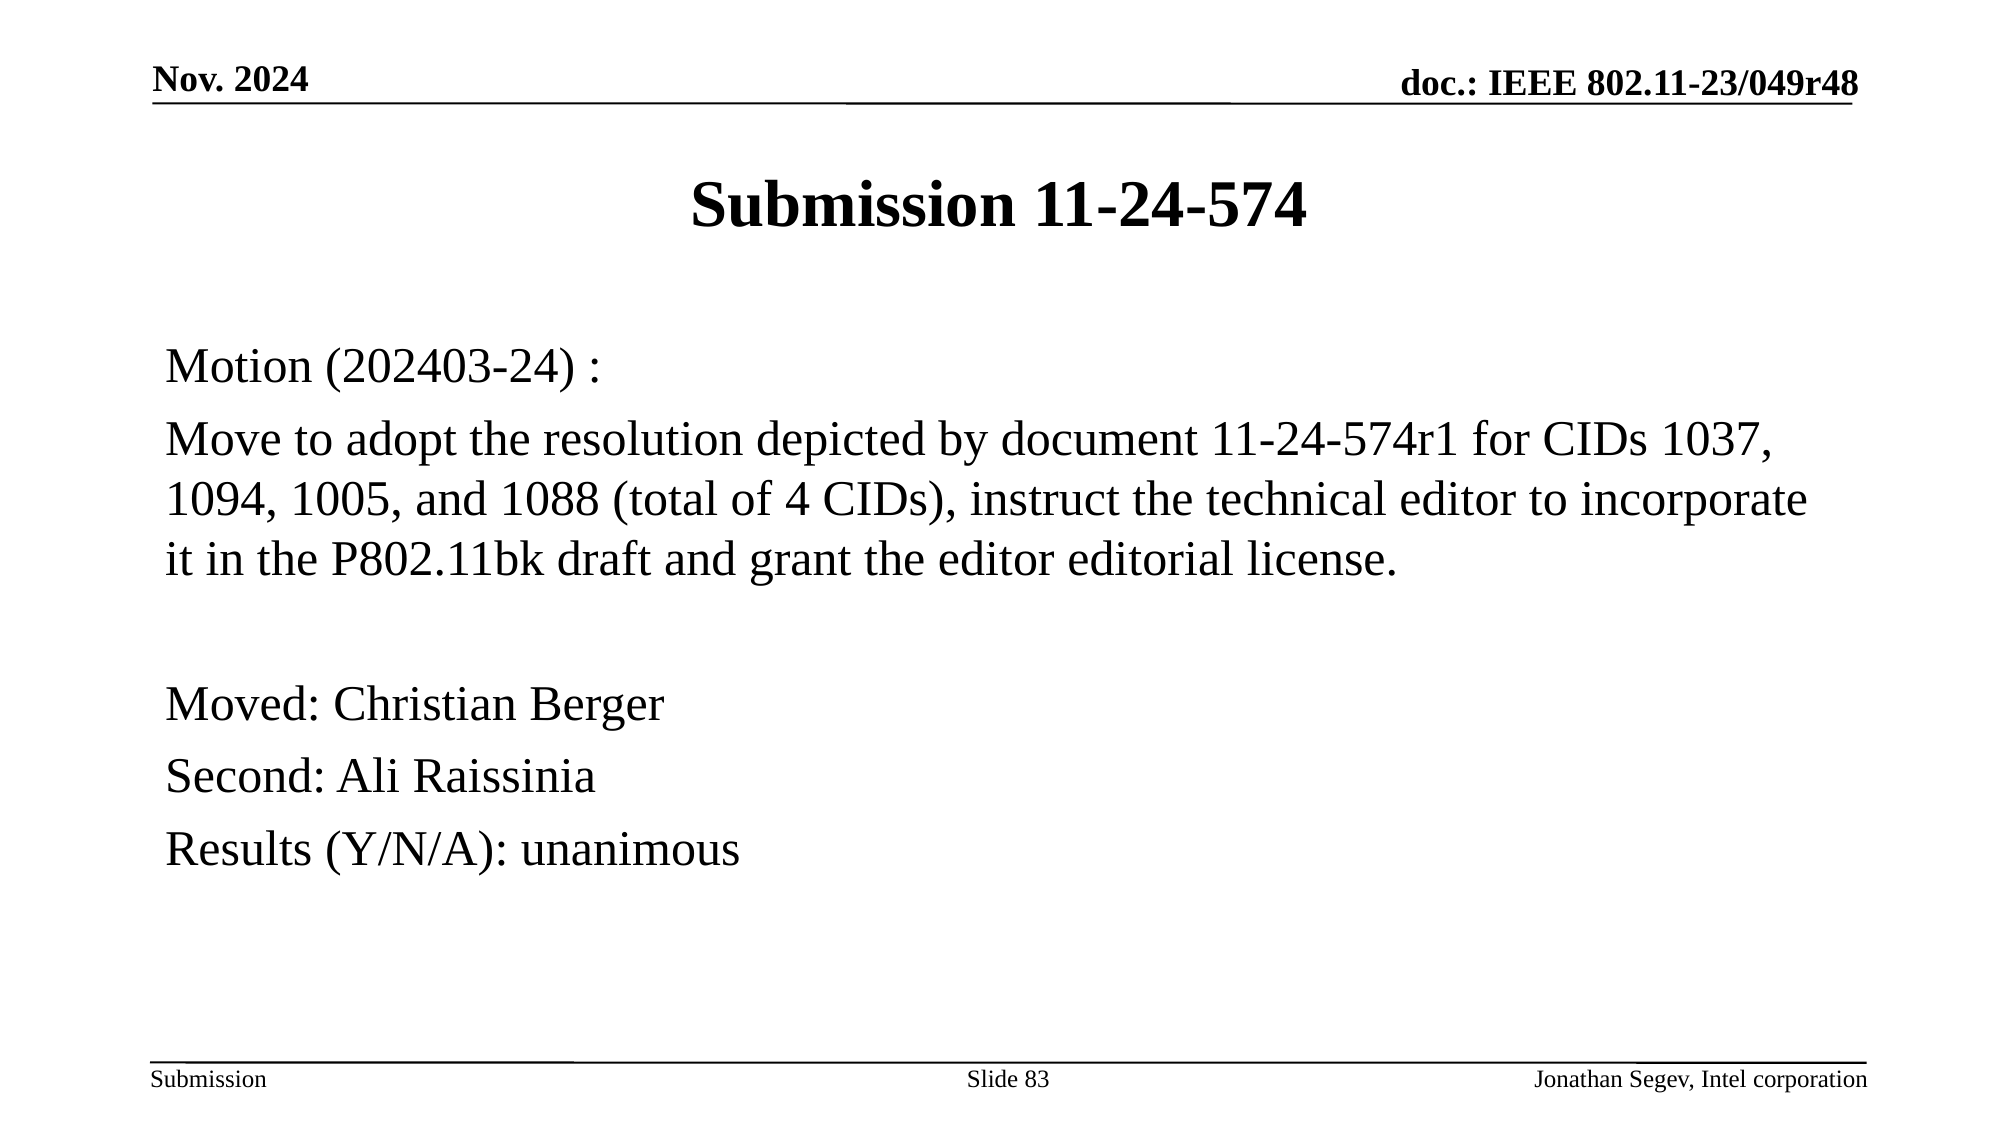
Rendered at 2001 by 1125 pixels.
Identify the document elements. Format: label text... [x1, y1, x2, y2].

list Motion (202403-24) : Move to adopt the resolution depicted by document 11-24-574r1 for CIDs 1037, 1094, 1005, and 1088 (total of 4 CIDs), instruct the technical editor to incorporate it in the P802.11bk draft and grant the editor editorial license. Moved: Christian Berger Second: Ali Raissinia Results (Y/N/A): unanimous [149, 324, 1850, 1000]
footer Jonathan Segev, Intel corporation [1171, 1061, 1869, 1093]
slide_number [152, 54, 563, 100]
title Submission 11-24-574 [149, 112, 1850, 288]
slide_number Slide 83 [950, 1061, 1067, 1123]
